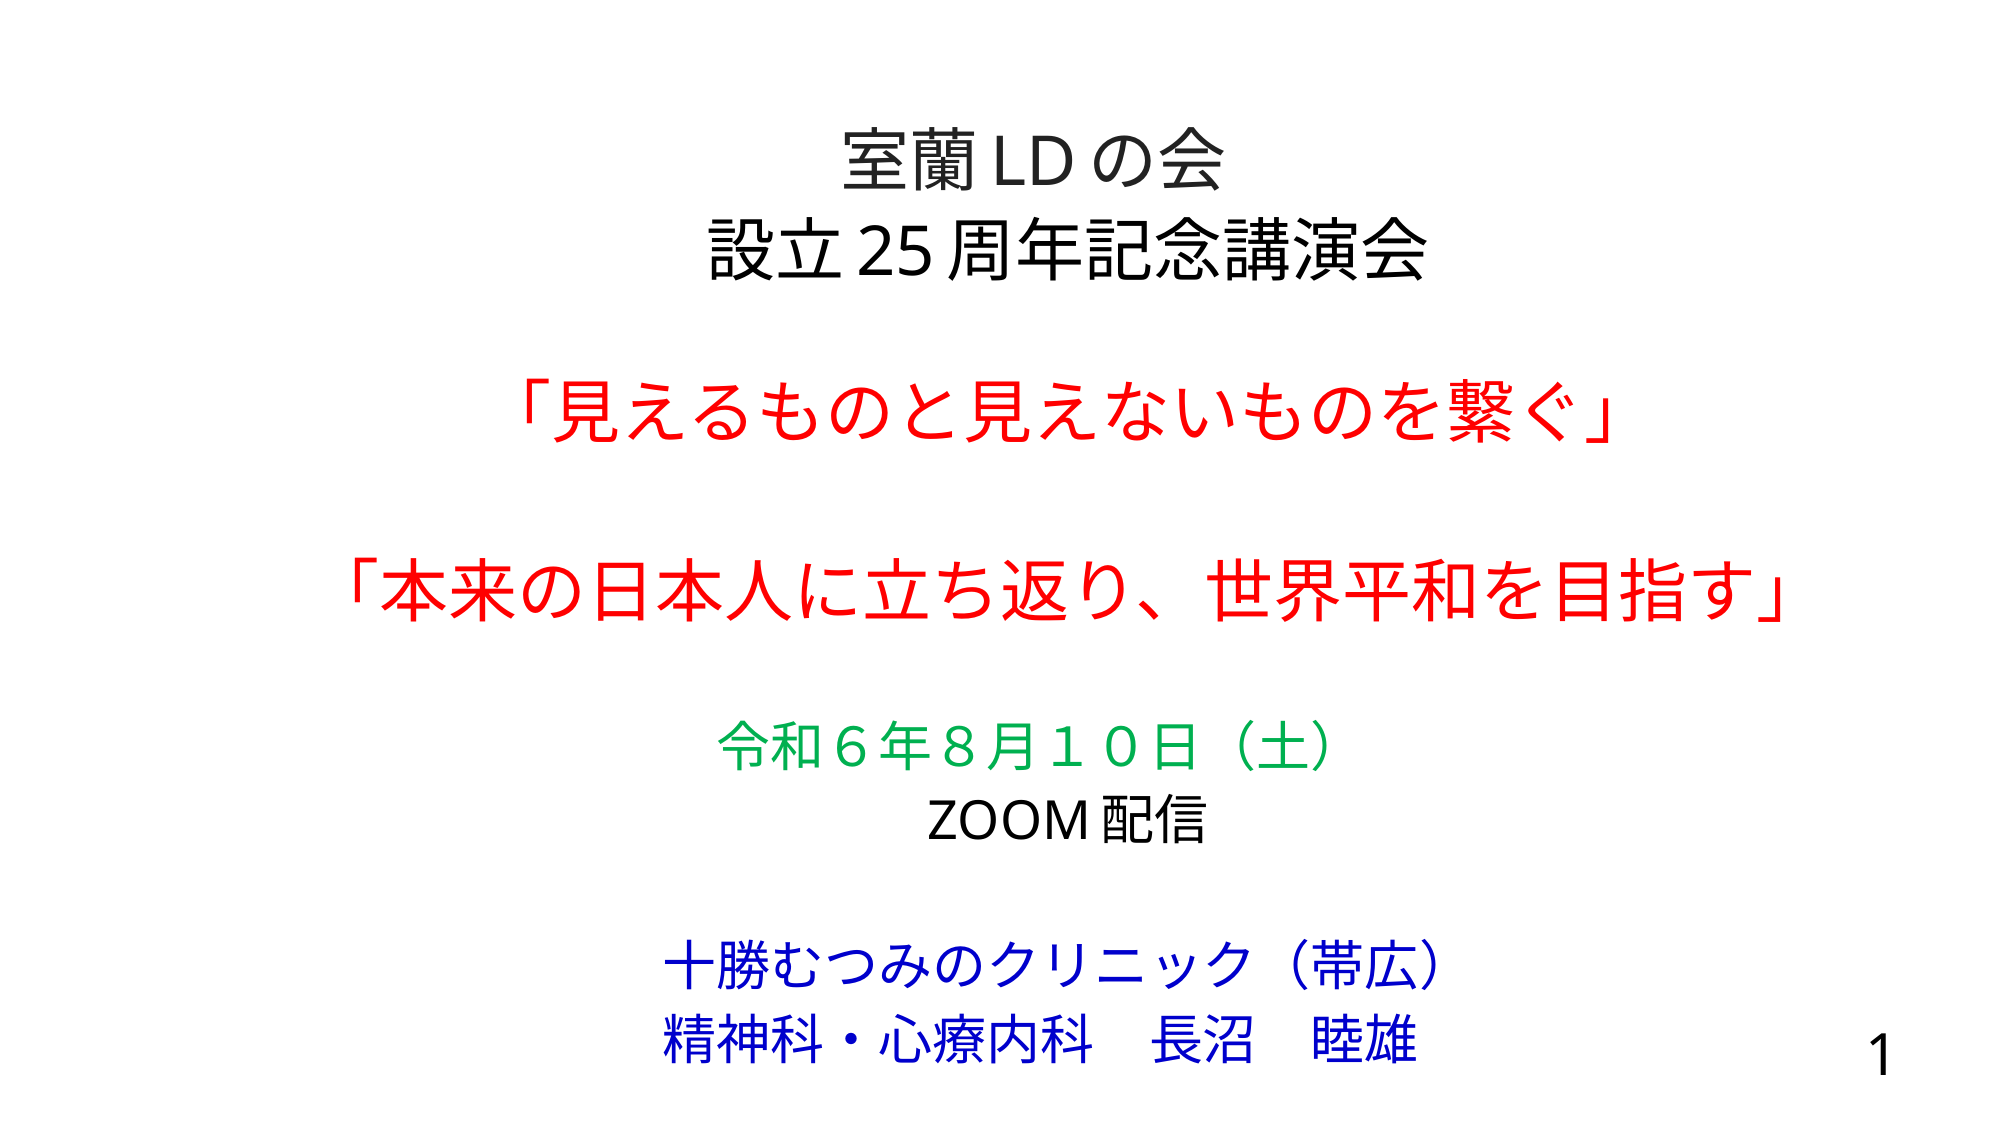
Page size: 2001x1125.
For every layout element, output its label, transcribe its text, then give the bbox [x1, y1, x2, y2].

text_box 1 [1850, 1009, 1914, 1095]
subtitle 室蘭LDの会 設立25周年記念講演会 「見えるものと見えないものを繋ぐ」 「本来の日本人に立ち返り、世界平和を目指す」 令和６年８月１０日（土） ZOOM配信 十勝むつみのクリニック（帯広） 精神科・心療内科 長沼 睦雄 [249, 118, 1886, 1086]
